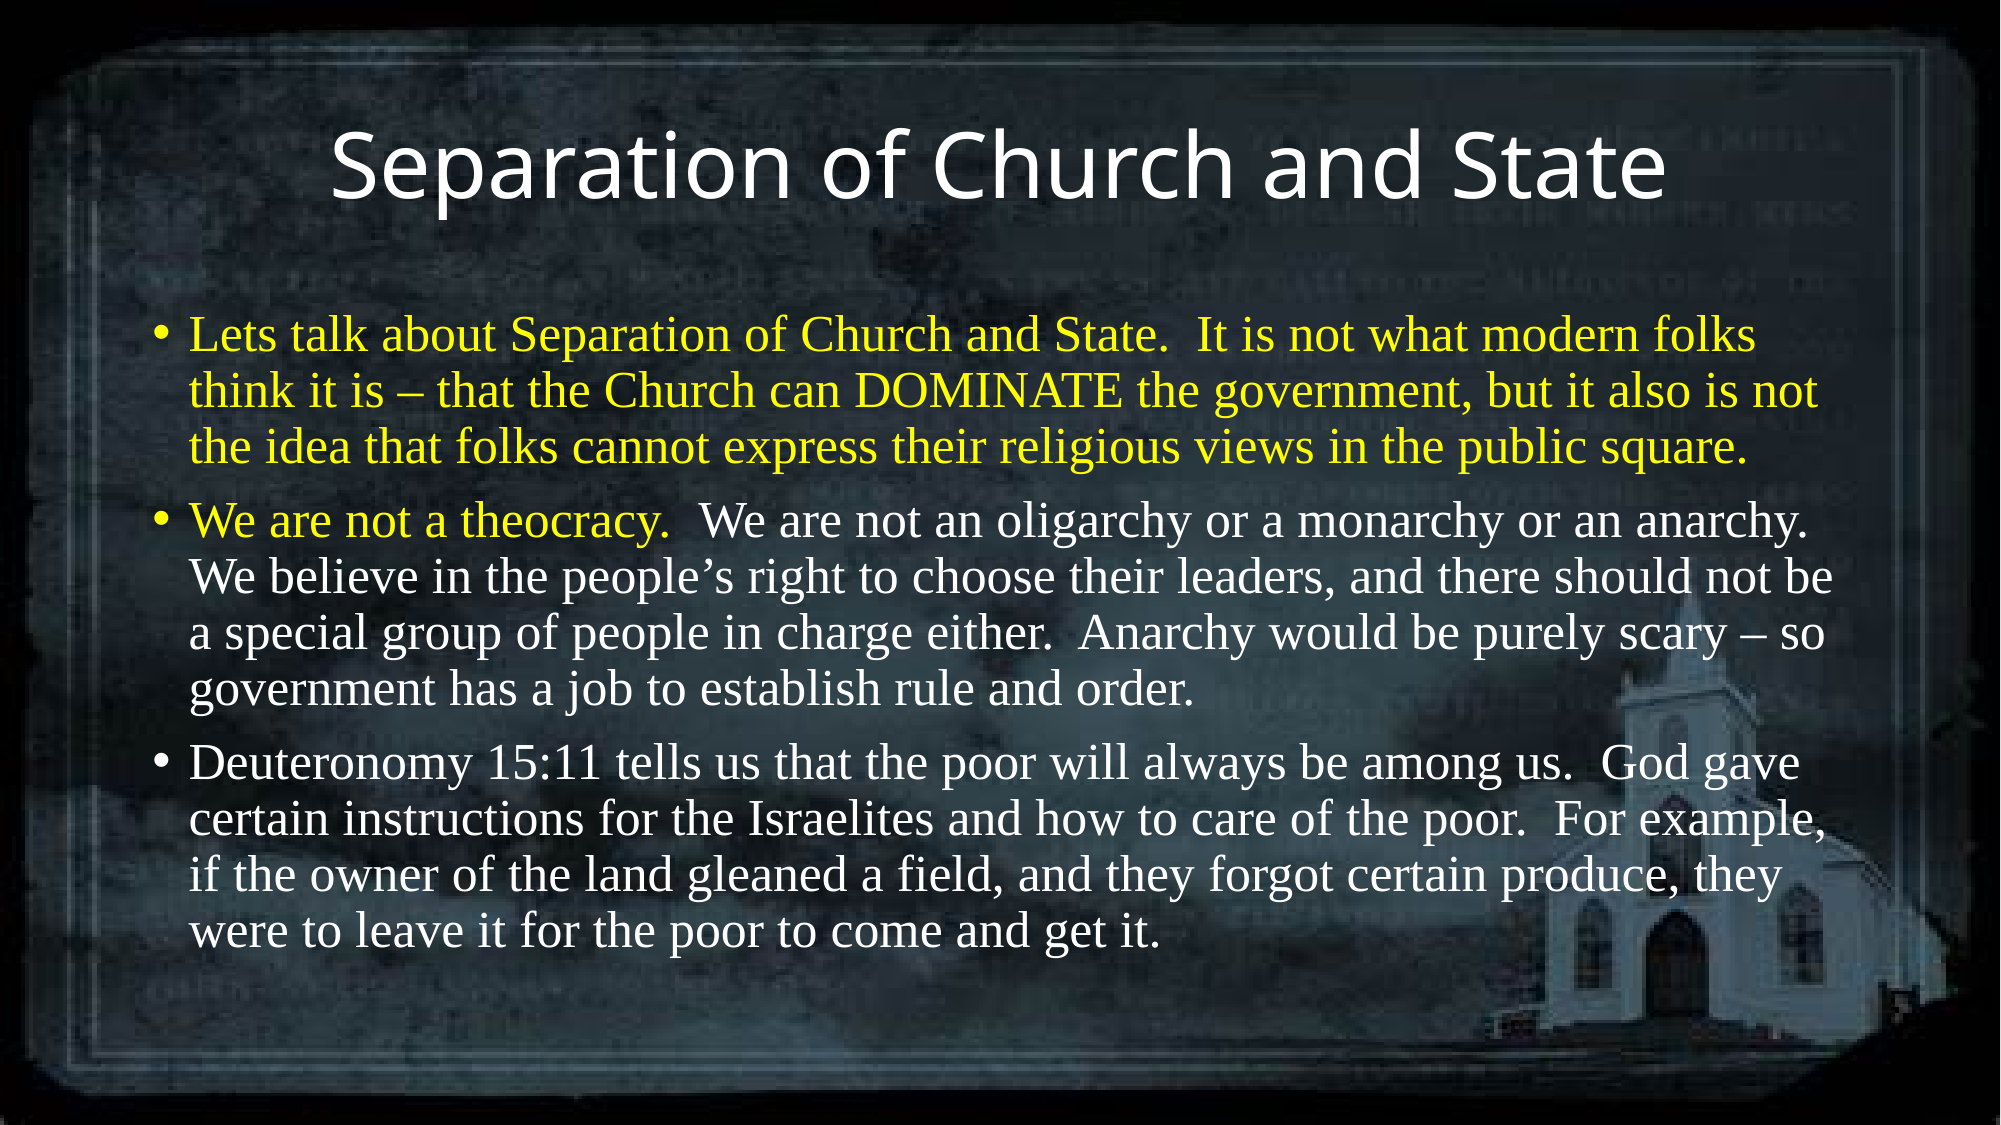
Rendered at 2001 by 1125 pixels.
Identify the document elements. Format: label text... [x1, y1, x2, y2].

title Separation of Church and State [137, 59, 1863, 278]
list Lets talk about Separation of Church and State. It is not what modern folks think it is – that the Church can DOMINATE the government, but it also is not the idea that folks cannot express their religious views in the public square. We are not a theocracy. We are not an oligarchy or a monarchy or an anarchy. We believe in the people’s right to choose their leaders, and there should not be a special group of people in charge either. Anarchy would be purely scary – so government has a job to establish rule and order. Deuteronomy 15:11 tells us that the poor will always be among us. God gave certain instructions for the Israelites and how to care of the poor. For example, if the owner of the land gleaned a field, and they forgot certain produce, they were to leave it for the poor to come and get it. [137, 299, 1863, 1014]
